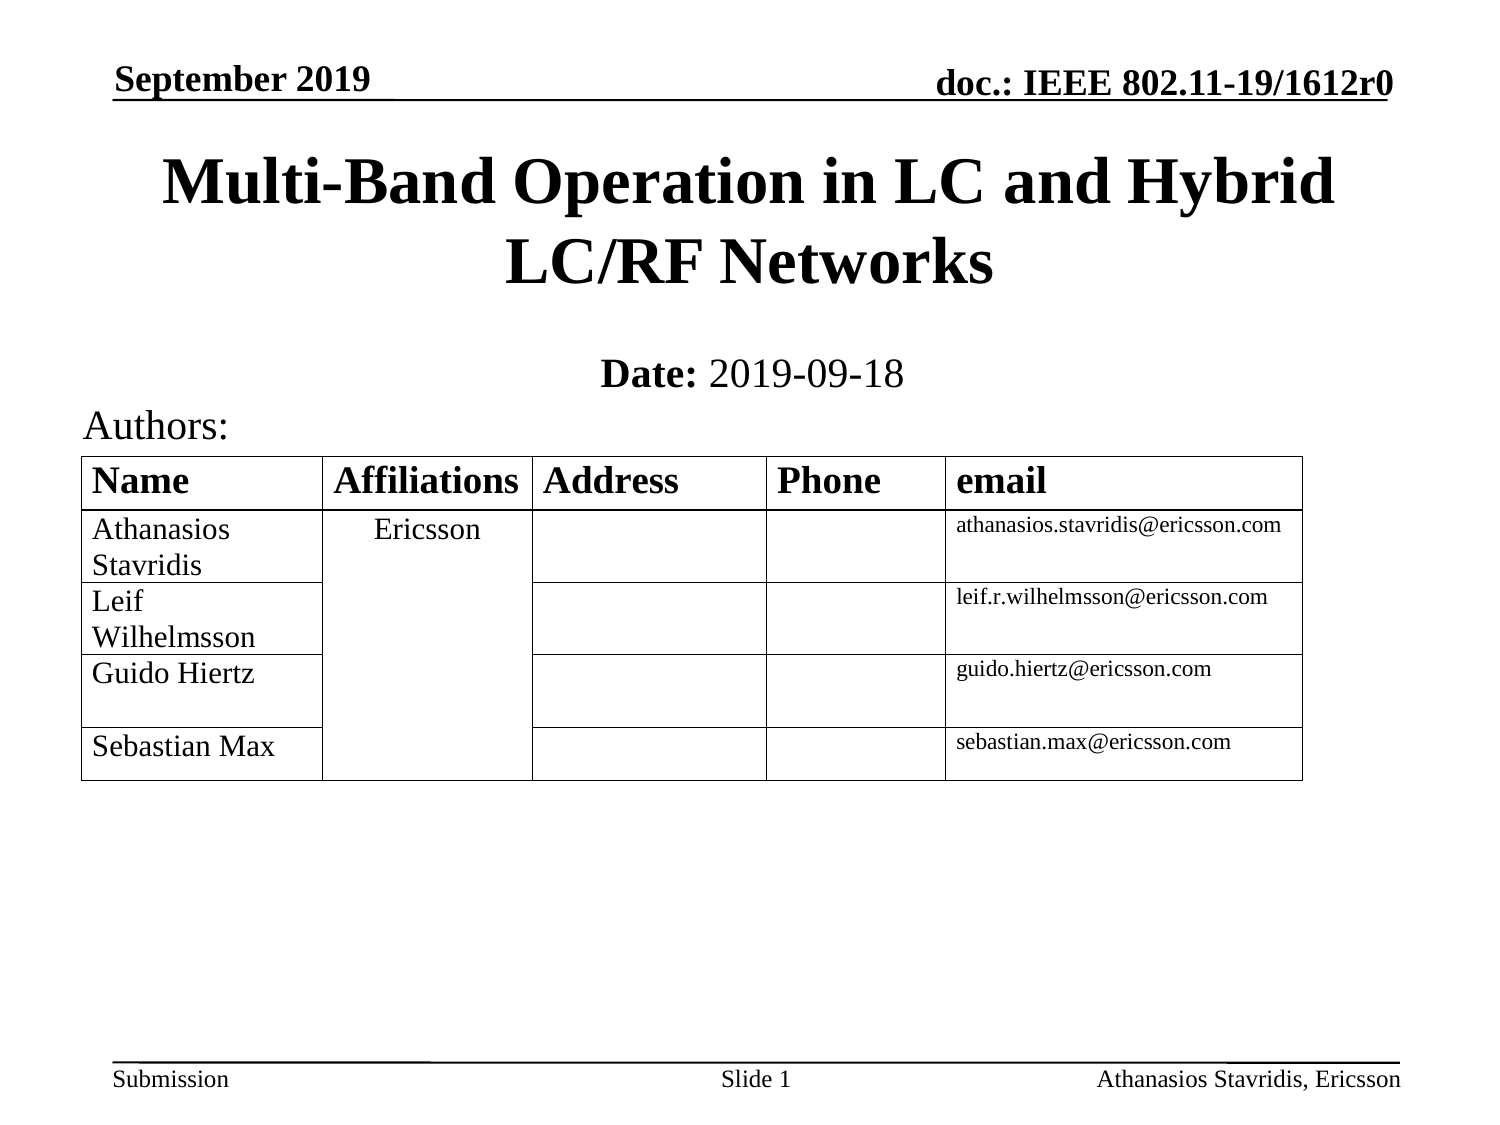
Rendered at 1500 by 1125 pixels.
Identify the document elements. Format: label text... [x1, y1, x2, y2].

slide_number Slide 1 [712, 1061, 800, 1123]
footer Athanasios Stavridis, Ericsson [902, 1061, 1402, 1093]
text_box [66, 455, 1346, 860]
title Multi-Band Operation in LC and Hybrid LC/RF Networks [112, 128, 1388, 305]
list Date: 2019-09-18 [115, 337, 1391, 404]
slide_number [114, 54, 493, 100]
text_box Authors: [67, 389, 306, 453]
